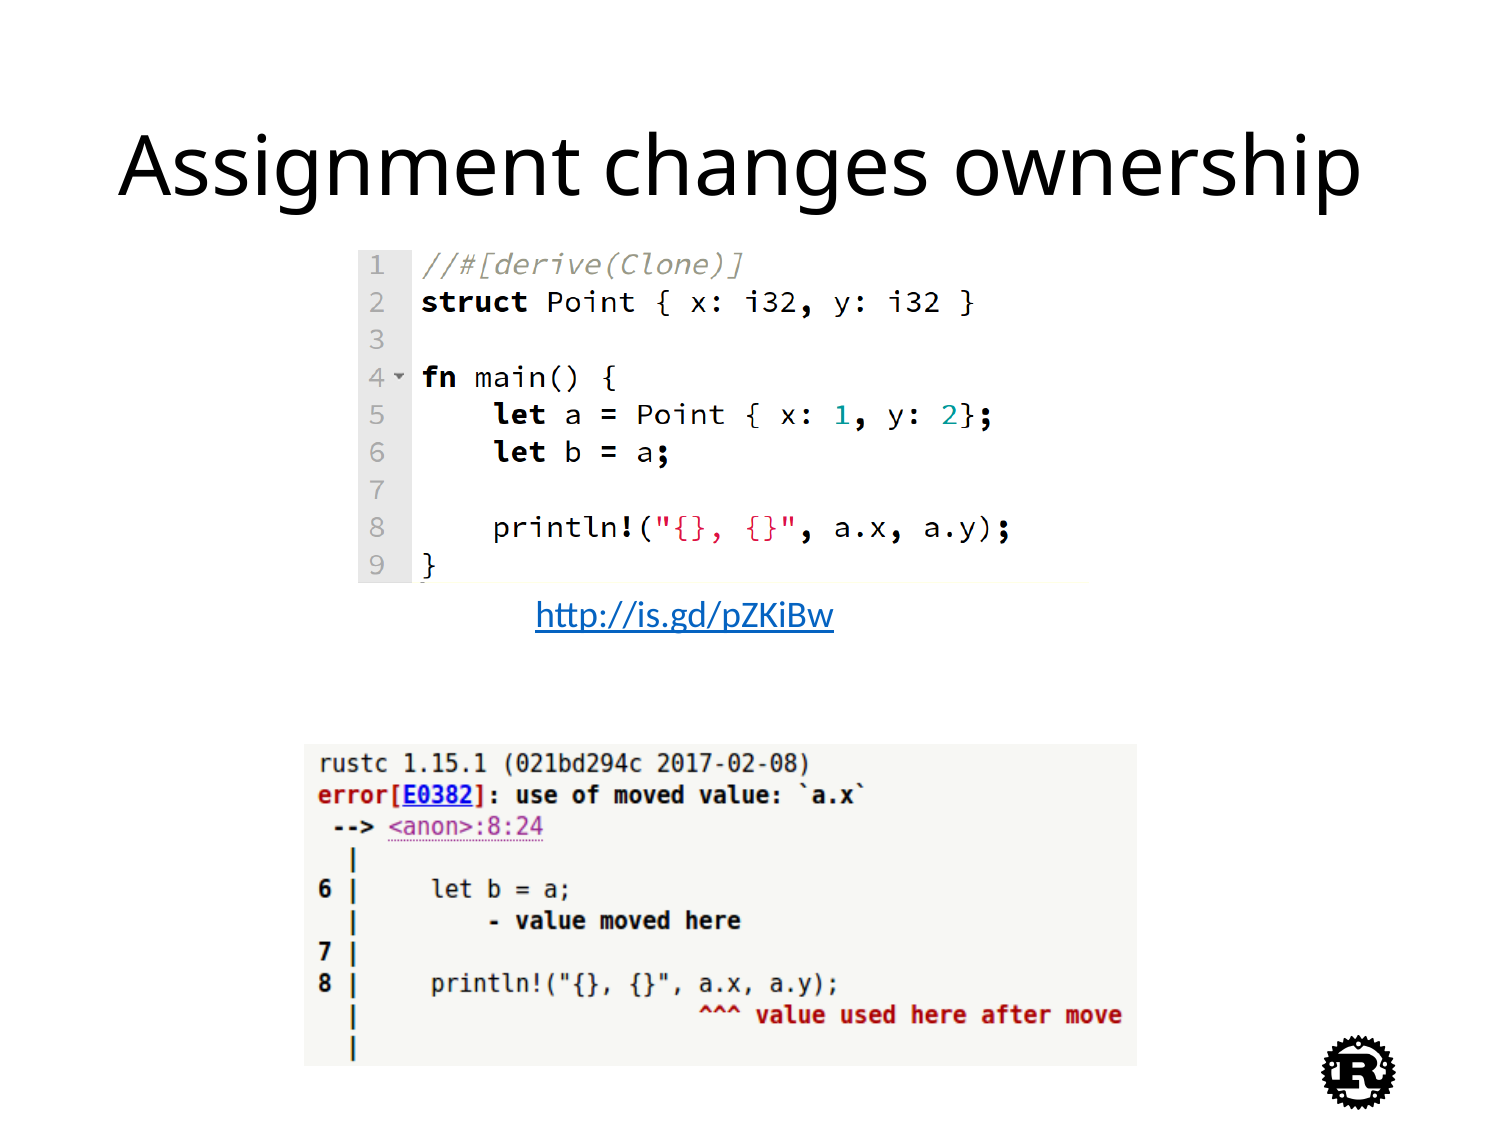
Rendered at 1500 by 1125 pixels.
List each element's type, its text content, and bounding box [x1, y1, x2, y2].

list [358, 250, 1089, 583]
text_box http://is.gd/pZKiBw [520, 583, 850, 643]
picture [1321, 1035, 1397, 1111]
picture [303, 744, 1137, 1066]
title Assignment changes ownership [103, 59, 1397, 278]
